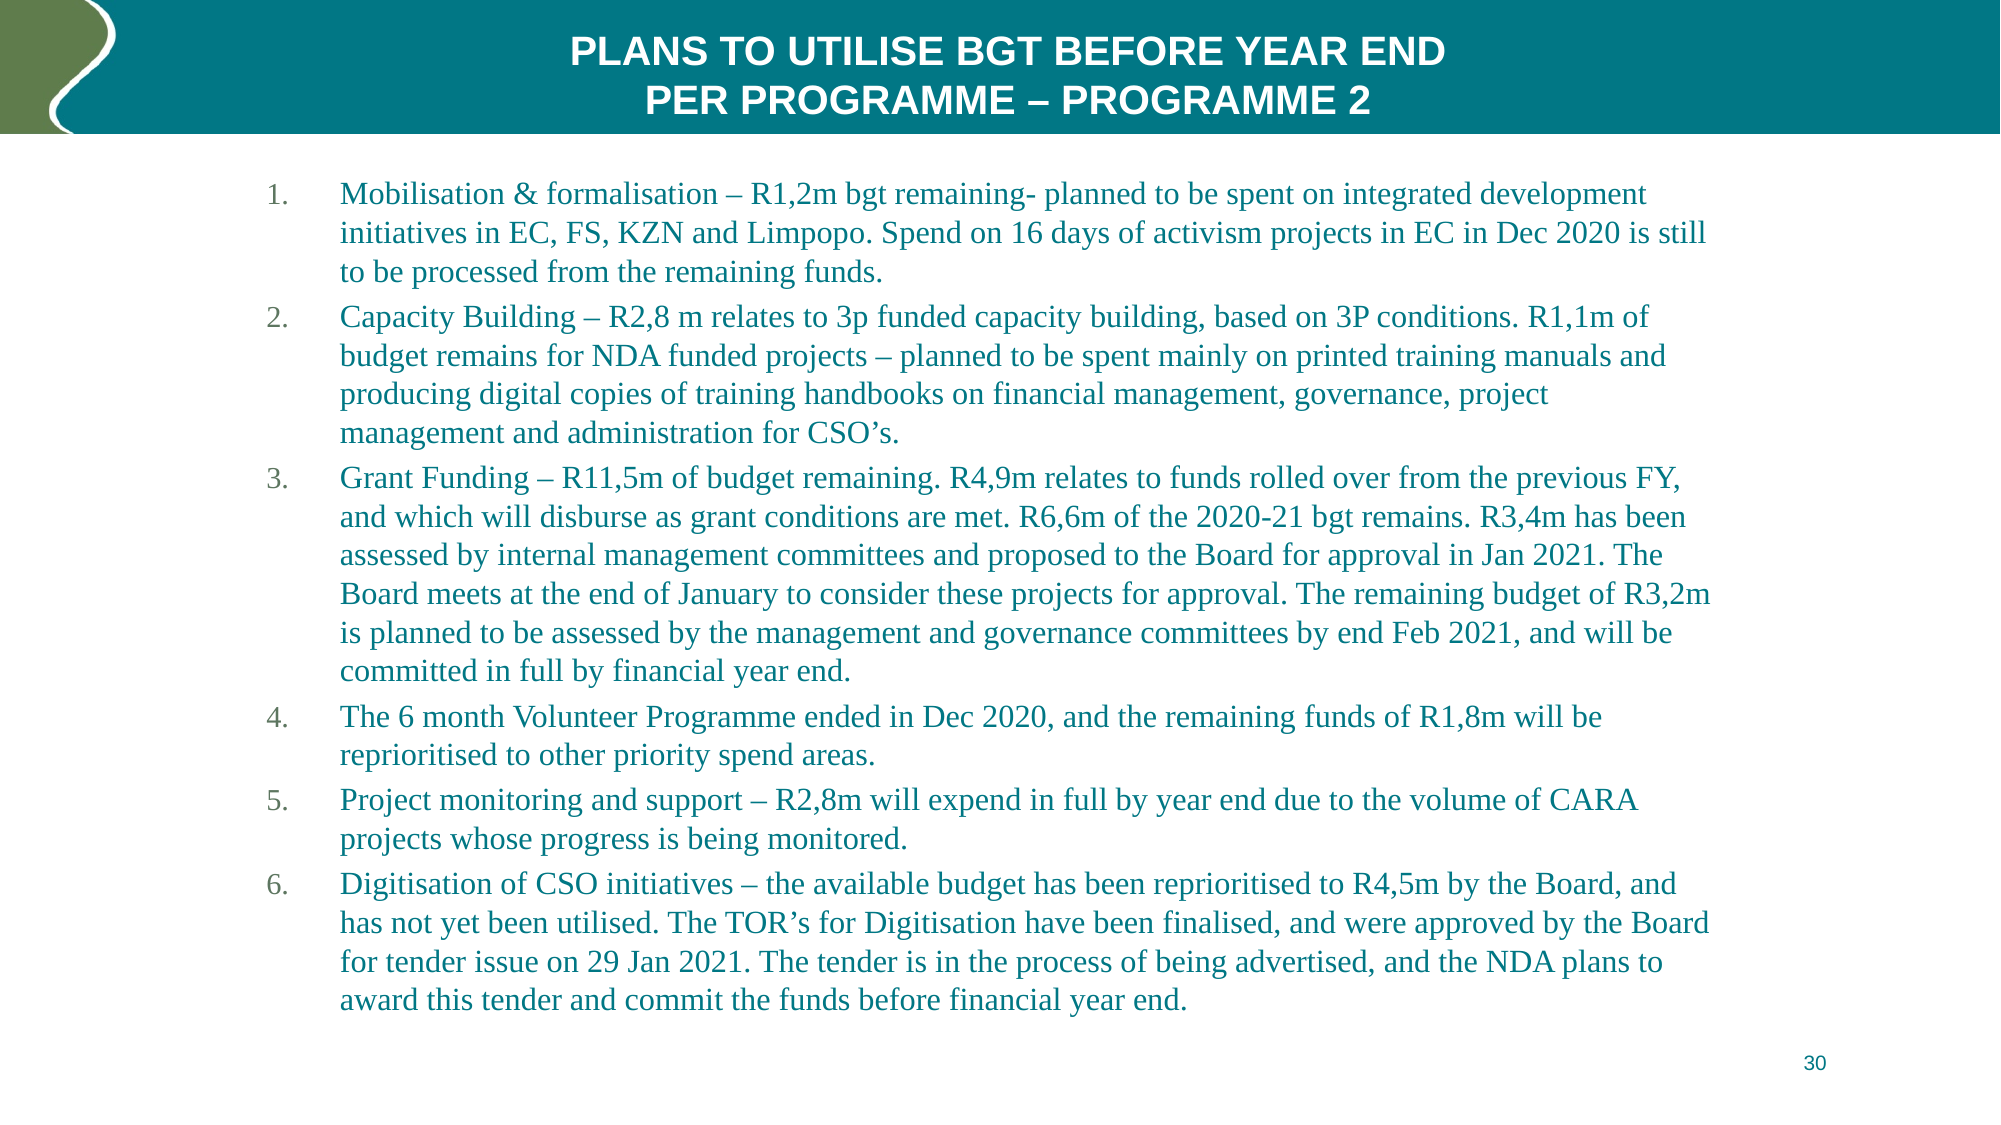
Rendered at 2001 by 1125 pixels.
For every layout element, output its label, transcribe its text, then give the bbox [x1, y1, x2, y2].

title PLANS TO UTILISE BGT BEFORE YEAR END PER PROGRAMME – PROGRAMME 2 [338, 23, 1679, 172]
list Mobilisation & formalisation – R1,2m bgt remaining- planned to be spent on integrated development initiatives in EC, FS, KZN and Limpopo. Spend on 16 days of activism projects in EC in Dec 2020 is still to be processed from the remaining funds. Capacity Building – R2,8 m relates to 3p funded capacity building, based on 3P conditions. R1,1m of budget remains for NDA funded projects – planned to be spent mainly on printed training manuals and producing digital copies of training handbooks on financial management, governance, project management and administration for CSO’s. Grant Funding – R11,5m of budget remaining. R4,9m relates to funds rolled over from the previous FY, and which will disburse as grant conditions are met. R6,6m of the 2020-21 bgt remains. R3,4m has been assessed by internal management committees and proposed to the Board for approval in Jan 2021. The Board meets at the end of January to consider these projects for approval. The remaining budget of R3,2m is planned to be assessed by the management and governance committees by end Feb 2021, and will be committed in full by financial year end. The 6 month Volunteer Programme ended in Dec 2020, and the remaining funds of R1,8m will be reprioritised to other priority spend areas. Project monitoring and support – R2,8m will expend in full by year end due to the volume of CARA projects whose progress is being monitored. Digitisation of CSO initiatives – the available budget has been reprioritised to R4,5m by the Board, and has not yet been utilised. The TOR’s for Digitisation have been finalised, and were approved by the Board for tender issue on 29 Jan 2021. The tender is in the process of being advertised, and the NDA plans to award this tender and commit the funds before financial year end. [265, 172, 1717, 1026]
picture [0, 0, 2000, 134]
slide_number 30 [1424, 1024, 1842, 1101]
